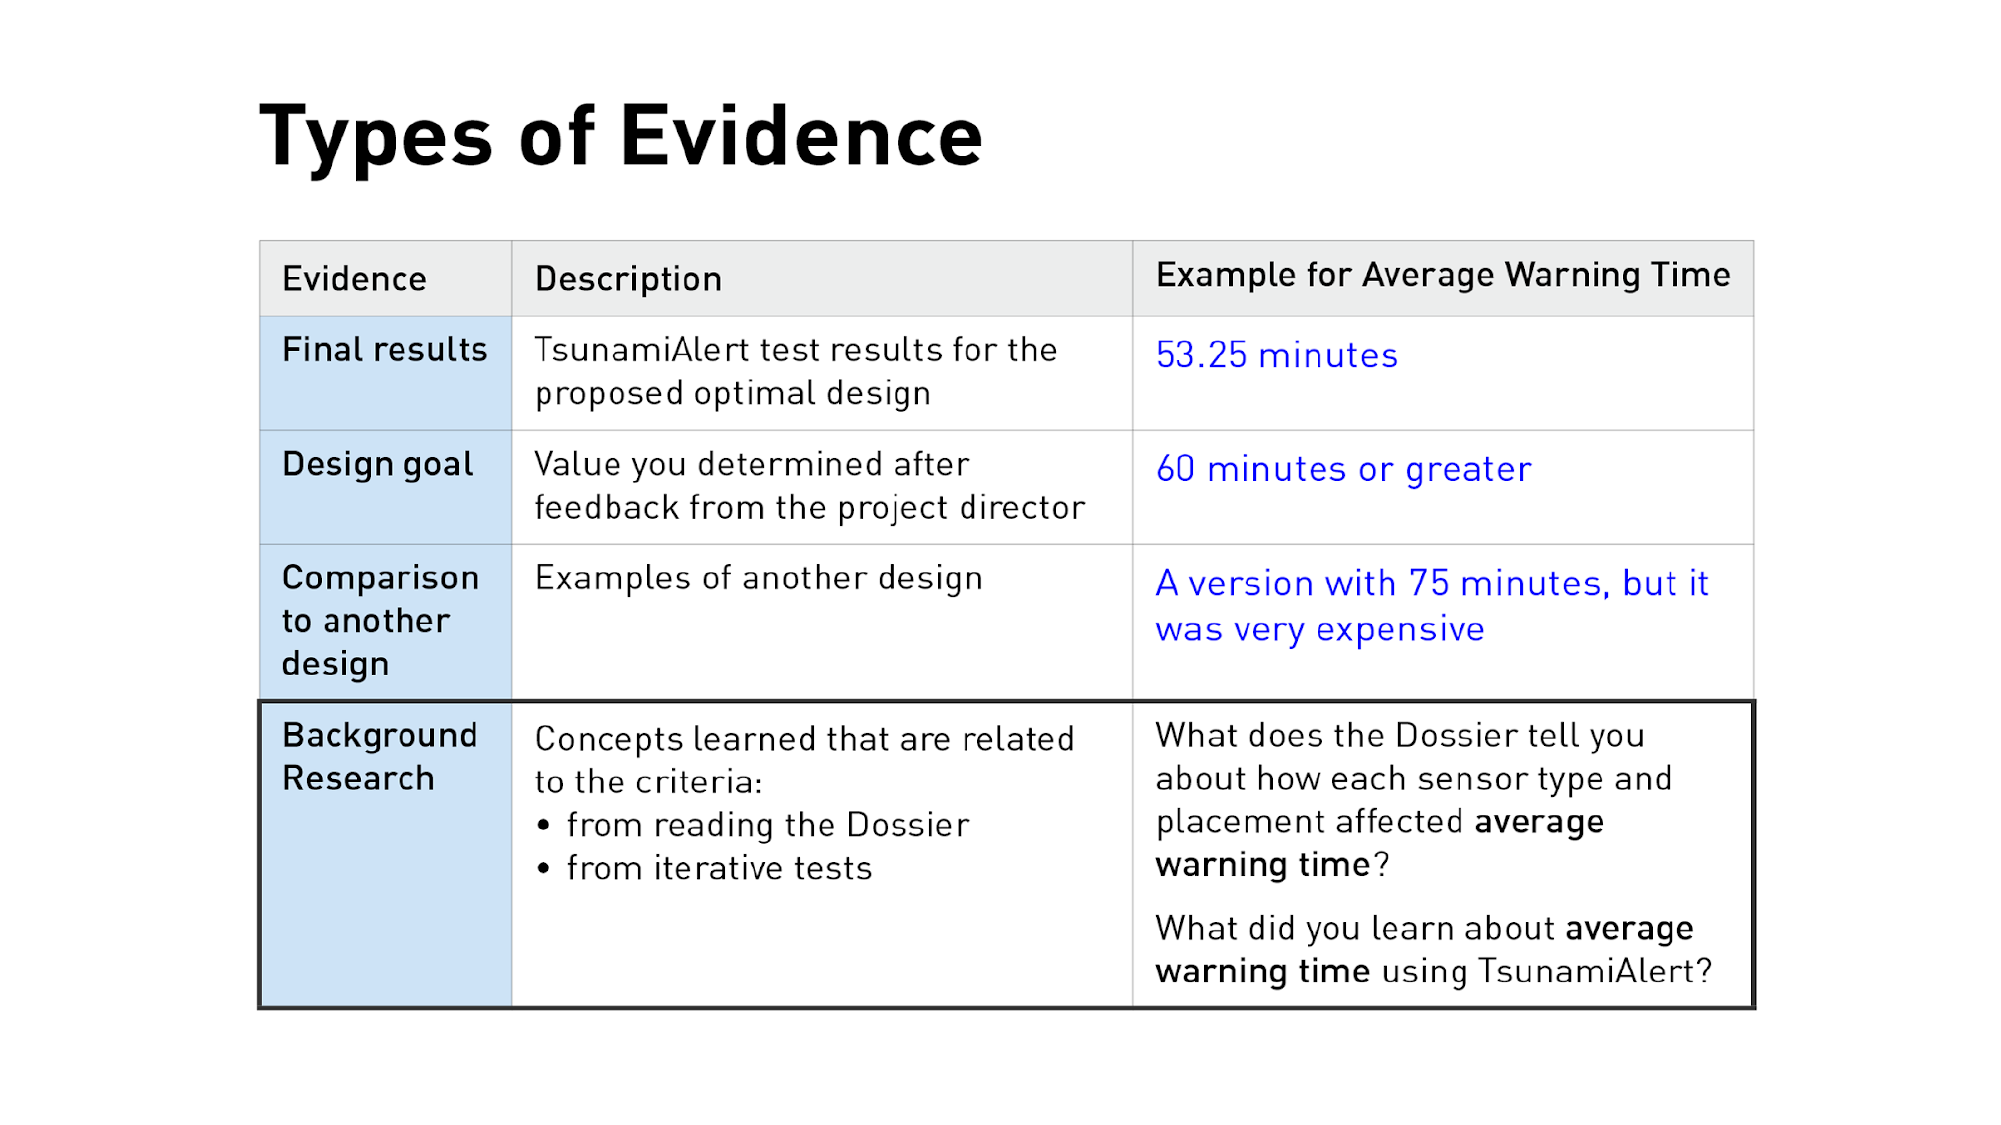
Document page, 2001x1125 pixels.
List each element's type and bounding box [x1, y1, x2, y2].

picture [115, 25, 1882, 1125]
